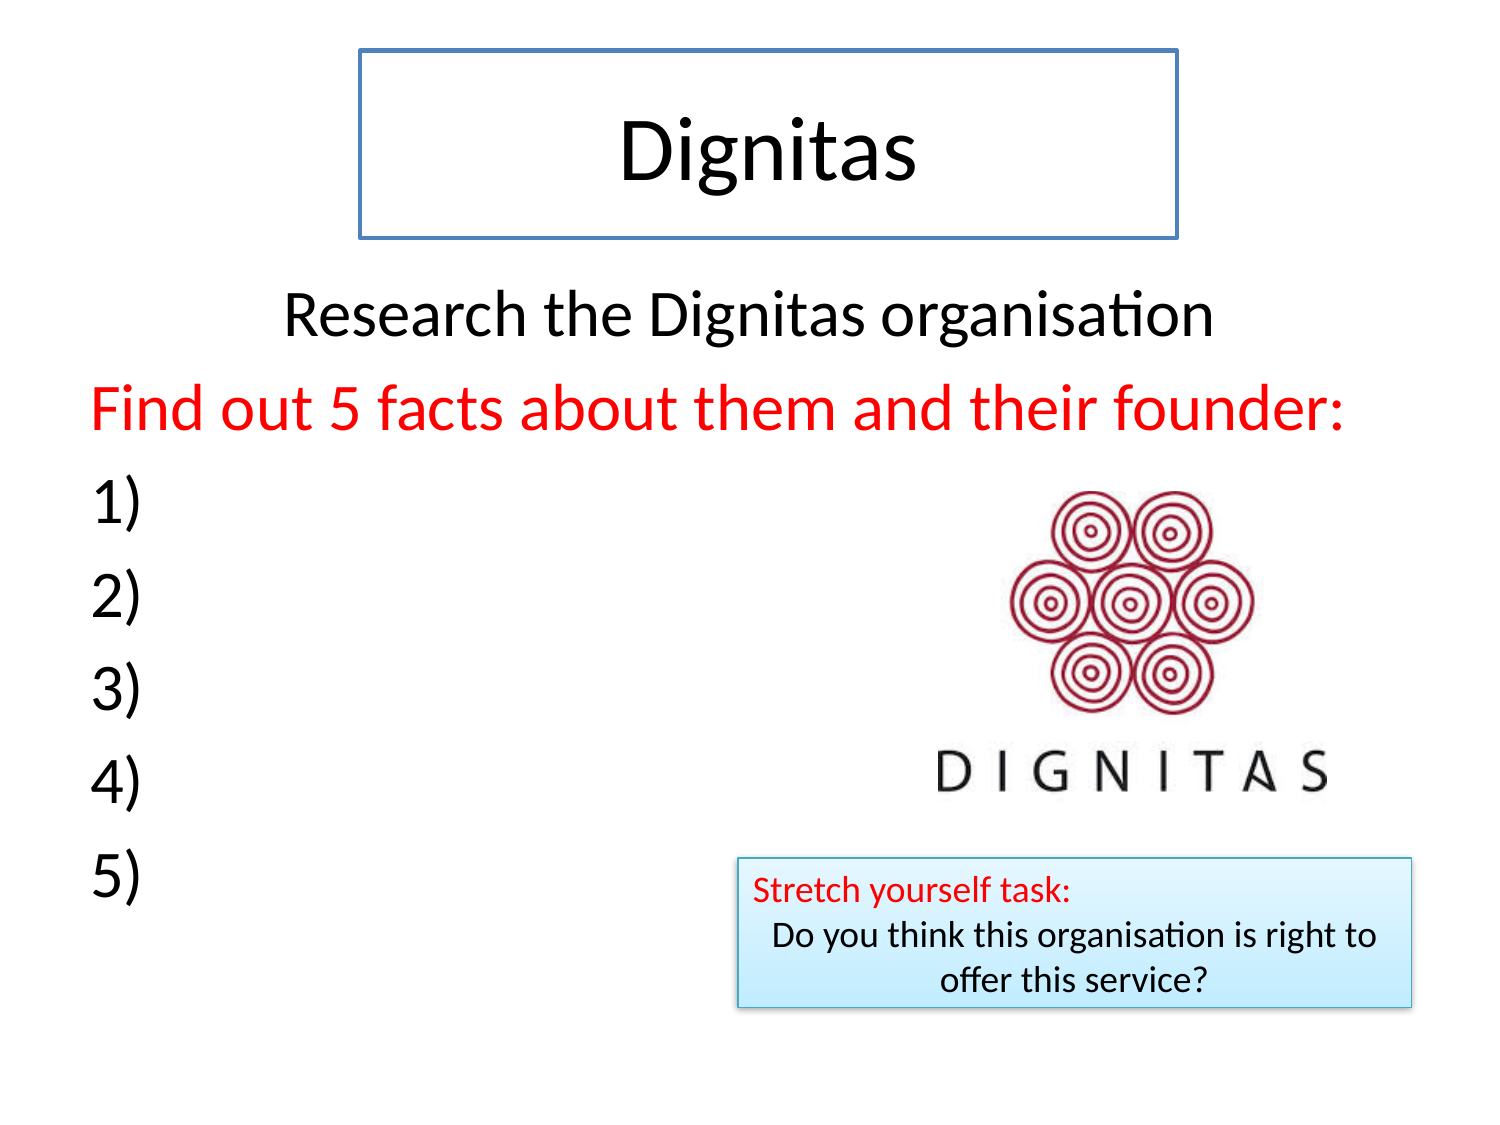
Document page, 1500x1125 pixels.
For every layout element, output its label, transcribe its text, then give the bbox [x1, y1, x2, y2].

picture [938, 491, 1327, 810]
title Dignitas [360, 50, 1177, 238]
list Research the Dignitas organisation Find out 5 facts about them and their founder: 1) 2) 3) 4) 5) [75, 262, 1425, 1005]
text_box Stretch yourself task: Do you think this organisation is right to offer this service? [737, 857, 1412, 1008]
